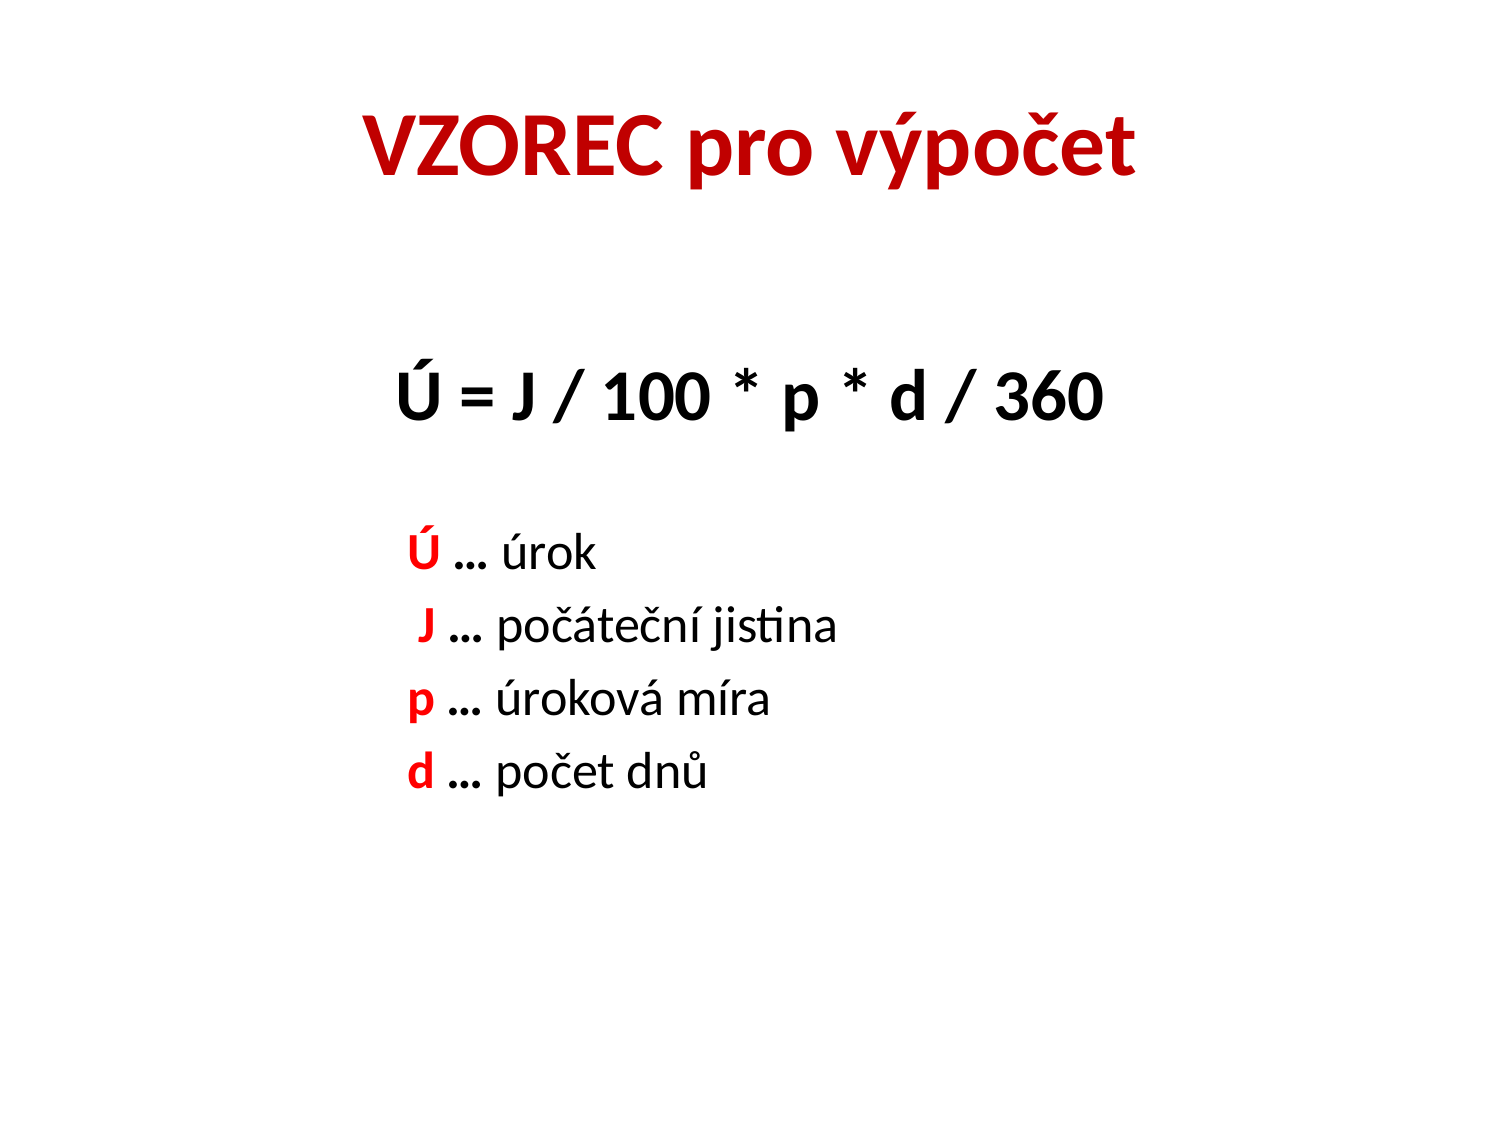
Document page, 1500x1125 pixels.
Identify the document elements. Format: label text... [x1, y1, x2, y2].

list Ú = J / 100 * p * d / 360 Ú … úrok J … počáteční jistina p … úroková míra d … počet dnů [75, 262, 1425, 1005]
title VZOREC pro výpočet [75, 45, 1425, 233]
